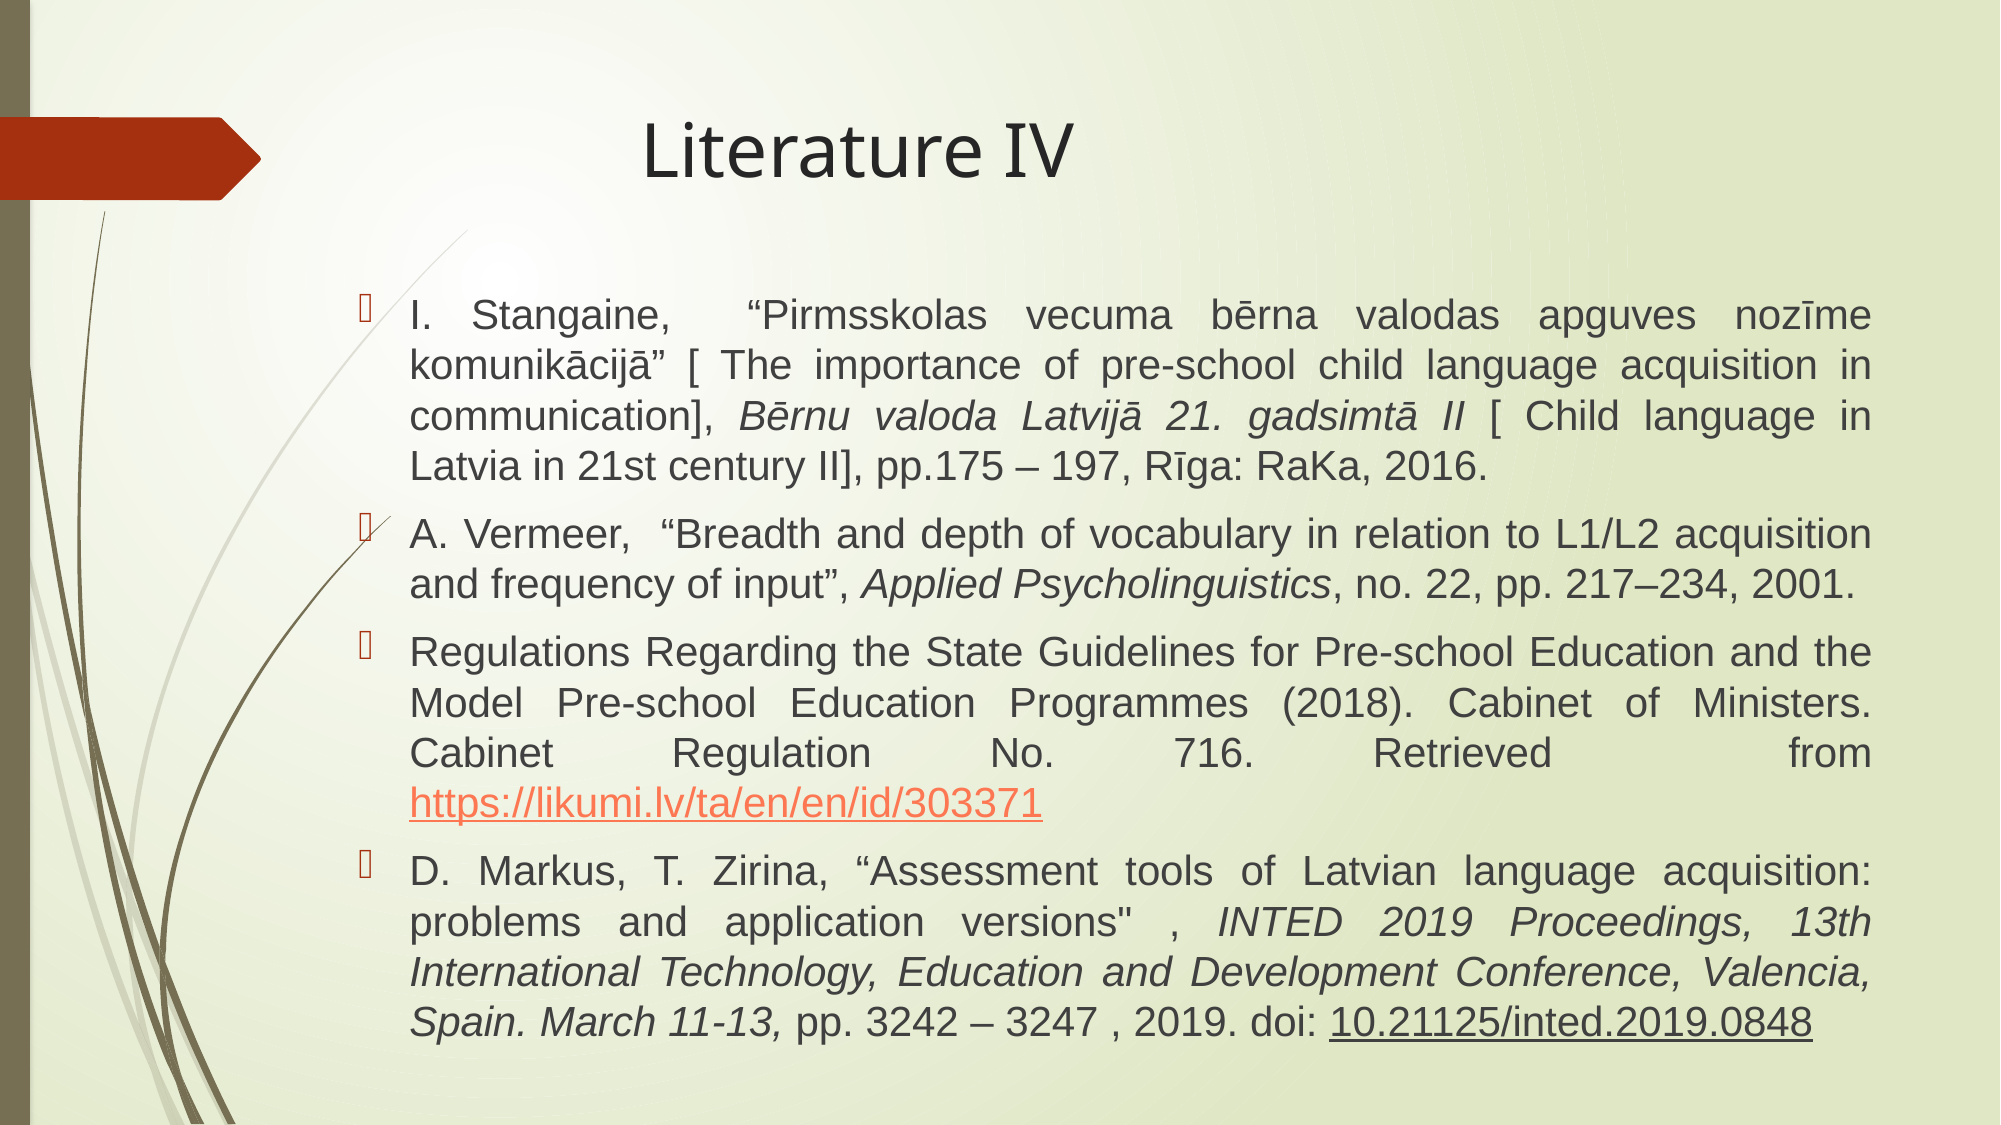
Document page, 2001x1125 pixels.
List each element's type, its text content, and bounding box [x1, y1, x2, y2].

title Literature IV [625, 95, 2000, 234]
list I. Stangaine, “Pirmsskolas vecuma bērna valodas apguves nozīme komunikācijā” [ The importance of pre-school child language acquisition in communication], Bērnu valoda Latvijā 21. gadsimtā II [ Child language in Latvia in 21st century II], pp.175 – 197, Rīga: RaKa, 2016. A. Vermeer, “Breadth and depth of vocabulary in relation to L1/L2 acquisition and frequency of input”, Applied Psycholinguistics, no. 22, pp. 217–234, 2001. Regulations Regarding the State Guidelines for Pre-school Education and the Model Pre-school Education Programmes (2018). Cabinet of Ministers. Cabinet Regulation No. 716. Retrieved from https://likumi.lv/ta/en/en/id/303371 D. Markus, T. Zirina, “Assessment tools of Latvian language acquisition: problems and application versions" , INTED 2019 Proceedings, 13th International Technology, Education and Development Conference, Valencia, Spain. March 11-13, pp. 3242 – 3247 , 2019. doi: 10.21125/inted.2019.0848 [343, 279, 1888, 1072]
